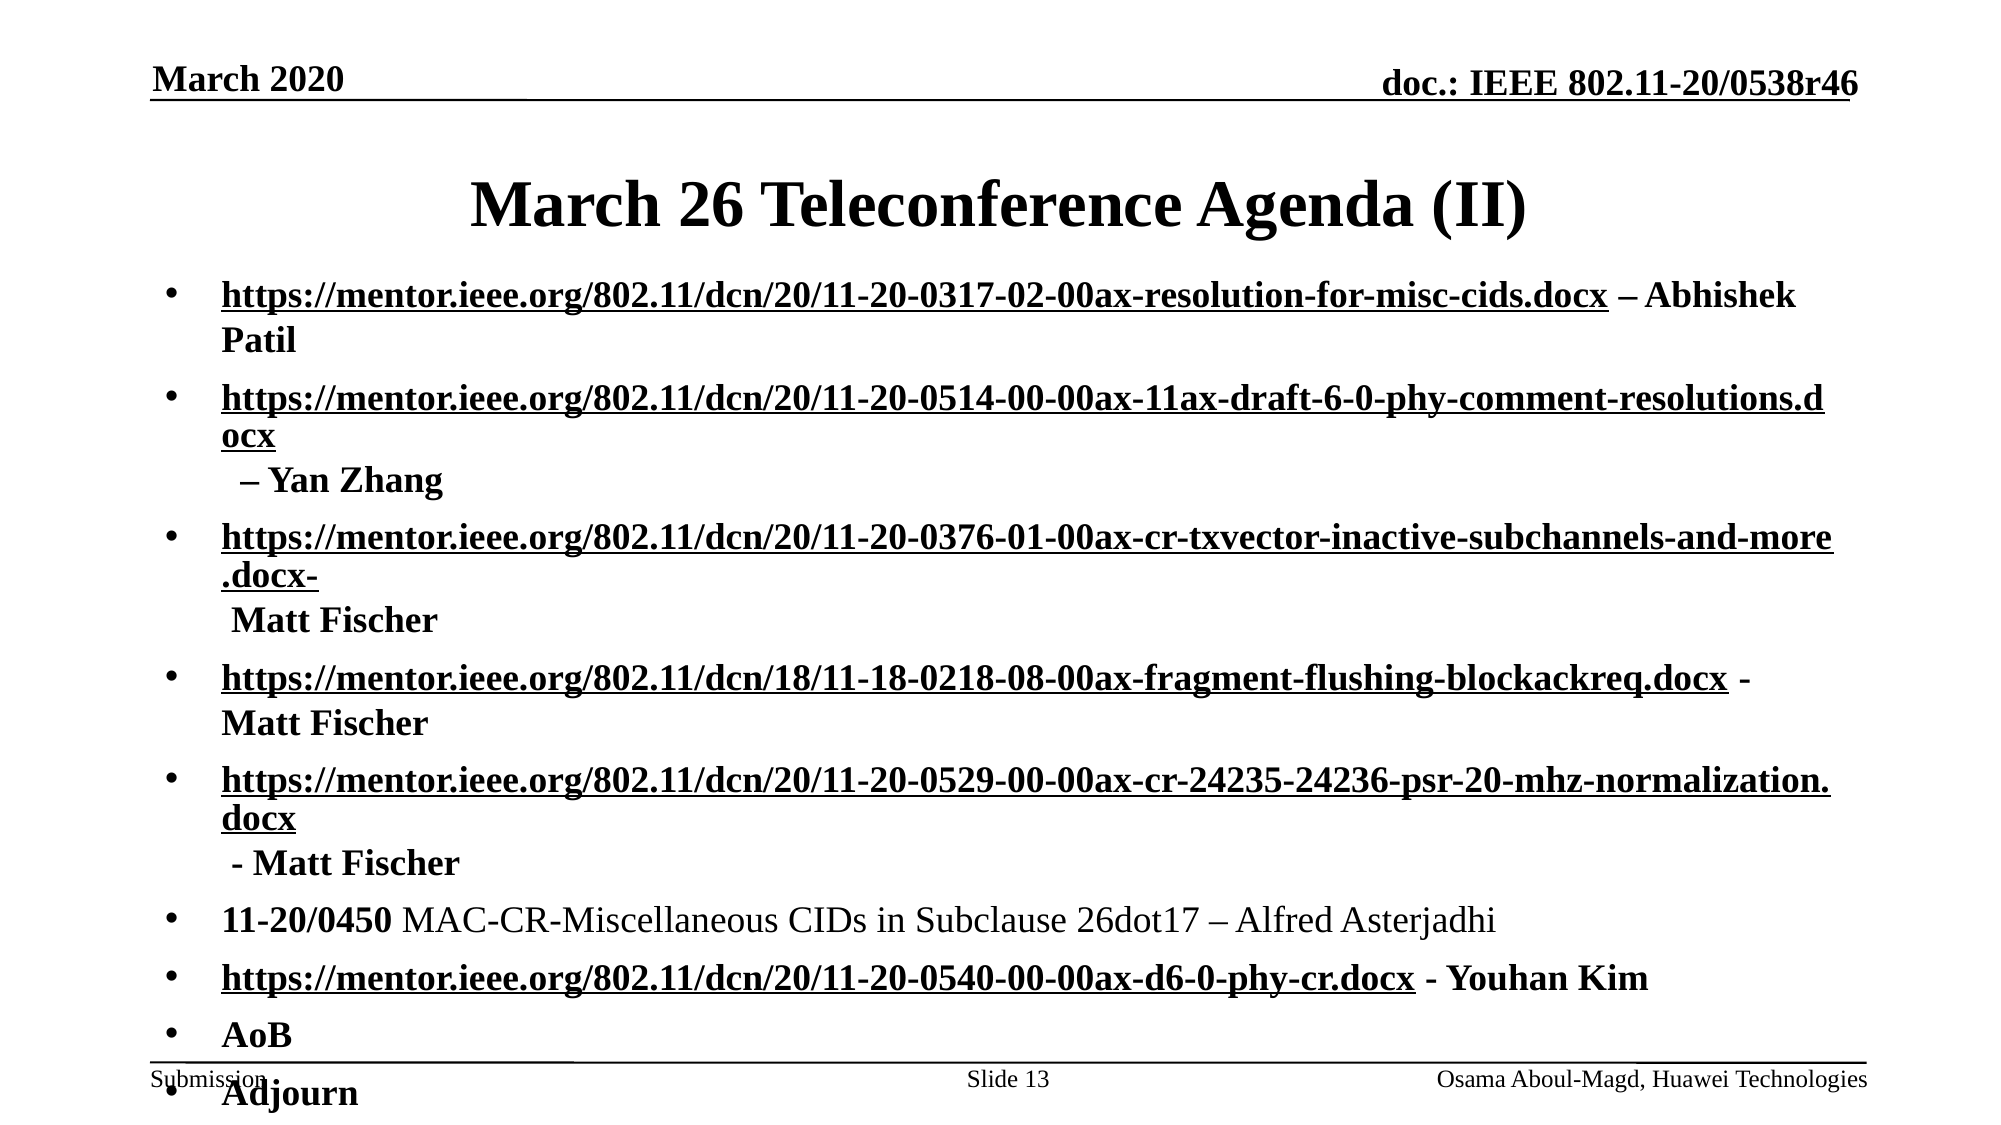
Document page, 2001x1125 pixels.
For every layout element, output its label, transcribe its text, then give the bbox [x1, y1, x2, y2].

slide_number Slide 13 [950, 1061, 1067, 1123]
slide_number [152, 54, 563, 100]
footer Osama Aboul-Magd, Huawei Technologies [1171, 1061, 1869, 1093]
list https://mentor.ieee.org/802.11/dcn/20/11-20-0317-02-00ax-resolution-for-misc-cids.docx – Abhishek Patil https://mentor.ieee.org/802.11/dcn/20/11-20-0514-00-00ax-11ax-draft-6-0-phy-comment-resolutions.docx – Yan Zhang https://mentor.ieee.org/802.11/dcn/20/11-20-0376-01-00ax-cr-txvector-inactive-subchannels-and-more.docx- Matt Fischer https://mentor.ieee.org/802.11/dcn/18/11-18-0218-08-00ax-fragment-flushing-blockackreq.docx - Matt Fischer https://mentor.ieee.org/802.11/dcn/20/11-20-0529-00-00ax-cr-24235-24236-psr-20-mhz-normalization.docx - Matt Fischer 11-20/0450 MAC-CR-Miscellaneous CIDs in Subclause 26dot17 – Alfred Asterjadhi https://mentor.ieee.org/802.11/dcn/20/11-20-0540-00-00ax-d6-0-phy-cr.docx - Youhan Kim AoB Adjourn [149, 262, 1850, 938]
title March 26 Teleconference Agenda (II) [149, 112, 1850, 262]
